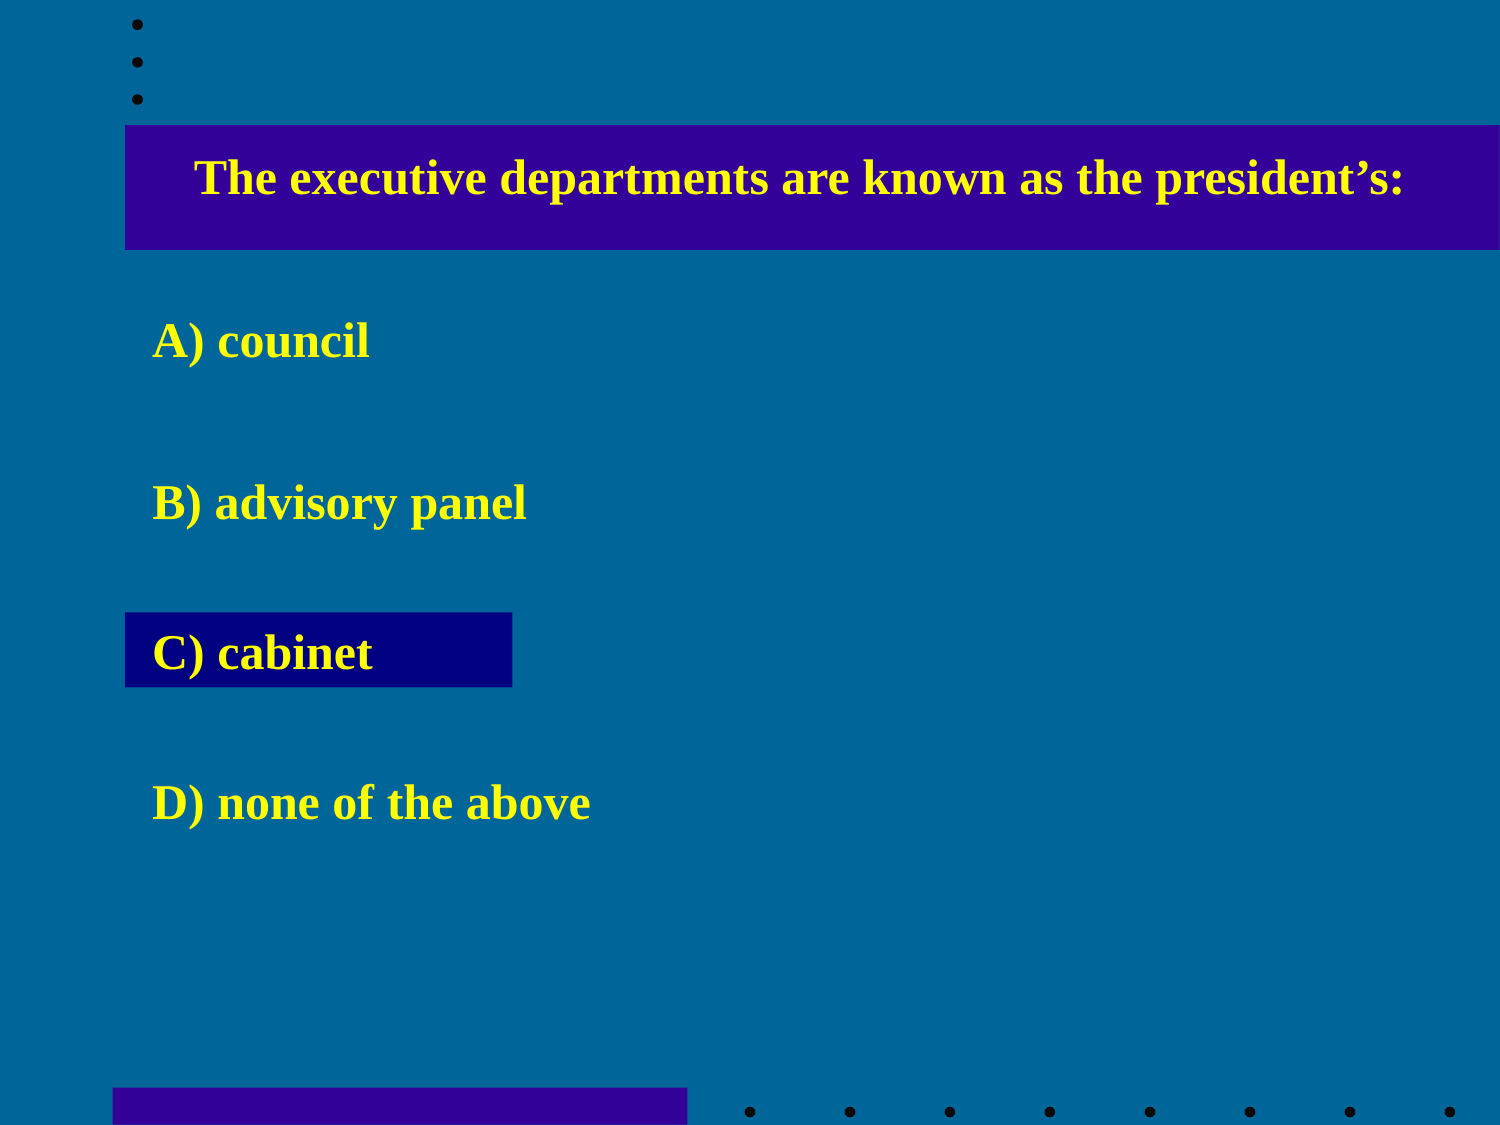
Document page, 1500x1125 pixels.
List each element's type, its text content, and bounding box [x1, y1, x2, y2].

text_box A) council [137, 299, 1263, 375]
text_box C) cabinet [137, 612, 1263, 688]
text_box [124, 612, 137, 688]
text_box B) advisory panel [137, 462, 1238, 538]
text_box The executive departments are known as the president’s: [137, 137, 1463, 213]
text_box D) none of the above [137, 762, 1275, 838]
